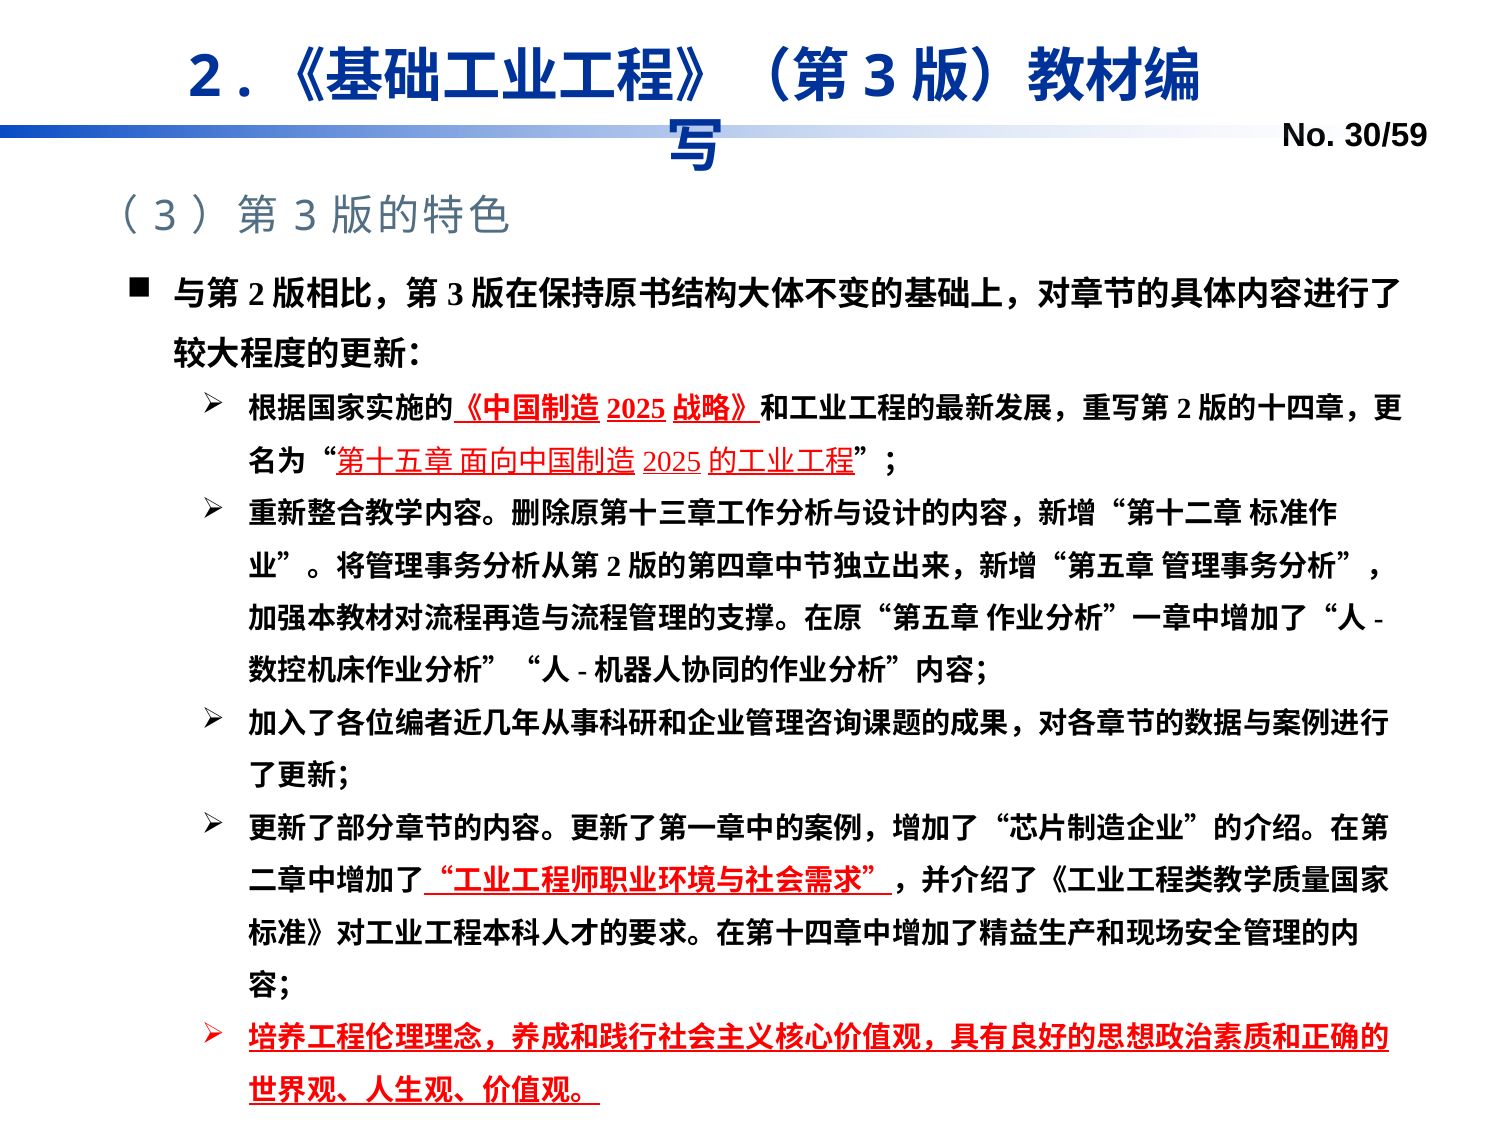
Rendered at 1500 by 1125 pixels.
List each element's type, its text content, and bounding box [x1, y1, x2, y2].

text_box 与第2版相比，第3版在保持原书结构大体不变的基础上，对章节的具体内容进行了较大程度的更新： 根据国家实施的《中国制造2025战略》和工业工程的最新发展，重写第2版的十四章，更名为“第十五章 面向中国制造2025的工业工程”； 重新整合教学内容。删除原第十三章工作分析与设计的内容，新增“第十二章 标准作业”。将管理事务分析从第2版的第四章中节独立出来，新增“第五章 管理事务分析”，加强本教材对流程再造与流程管理的支撑。在原“第五章 作业分析”一章中增加了“人-数控机床作业分析”“人-机器人协同的作业分析”内容； 加入了各位编者近几年从事科研和企业管理咨询课题的成果，对各章节的数据与案例进行了更新； 更新了部分章节的内容。更新了第一章中的案例，增加了“芯片制造企业”的介绍。在第二章中增加了“工业工程师职业环境与社会需求”，并介绍了《工业工程类教学质量国家标准》对工业工程本科人才的要求。在第十四章中增加了精益生产和现场安全管理的内容； 培养工程伦理理念，养成和践行社会主义核心价值观，具有良好的思想政治素质和正确的世界观、人生观、价值观。 [112, 244, 1424, 1114]
text_box （3）第3版的特色 [93, 184, 1341, 243]
text_box 2 .《基础工业工程》（第3版）教材编写 [142, 28, 1249, 118]
